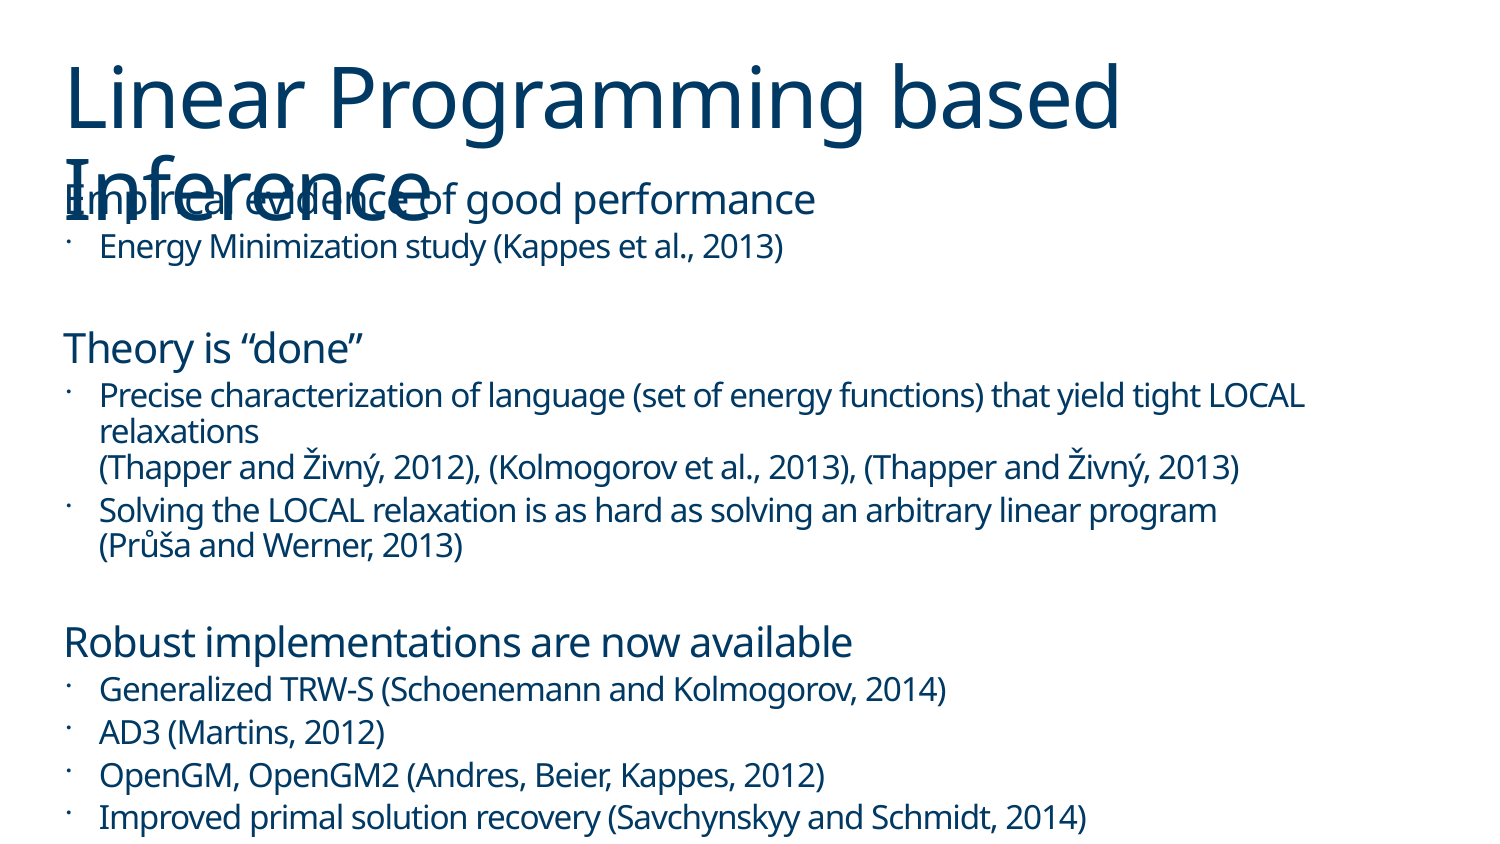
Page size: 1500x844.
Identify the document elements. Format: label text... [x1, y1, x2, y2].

list Empirical evidence of good performance Energy Minimization study (Kappes et al., 2013) Theory is “done” Precise characterization of language (set of energy functions) that yield tight LOCAL relaxations (Thapper and Živný, 2012), (Kolmogorov et al., 2013), (Thapper and Živný, 2013) Solving the LOCAL relaxation is as hard as solving an arbitrary linear program (Průša and Werner, 2013) Robust implementations are now available Generalized TRW-S (Schoenemann and Kolmogorov, 2014) AD3 (Martins, 2012) OpenGM, OpenGM2 (Andres, Beier, Kappes, 2012) Improved primal solution recovery (Savchynskyy and Schmidt, 2014) [63, 178, 1436, 824]
title Linear Programming based Inference [63, 54, 1436, 148]
